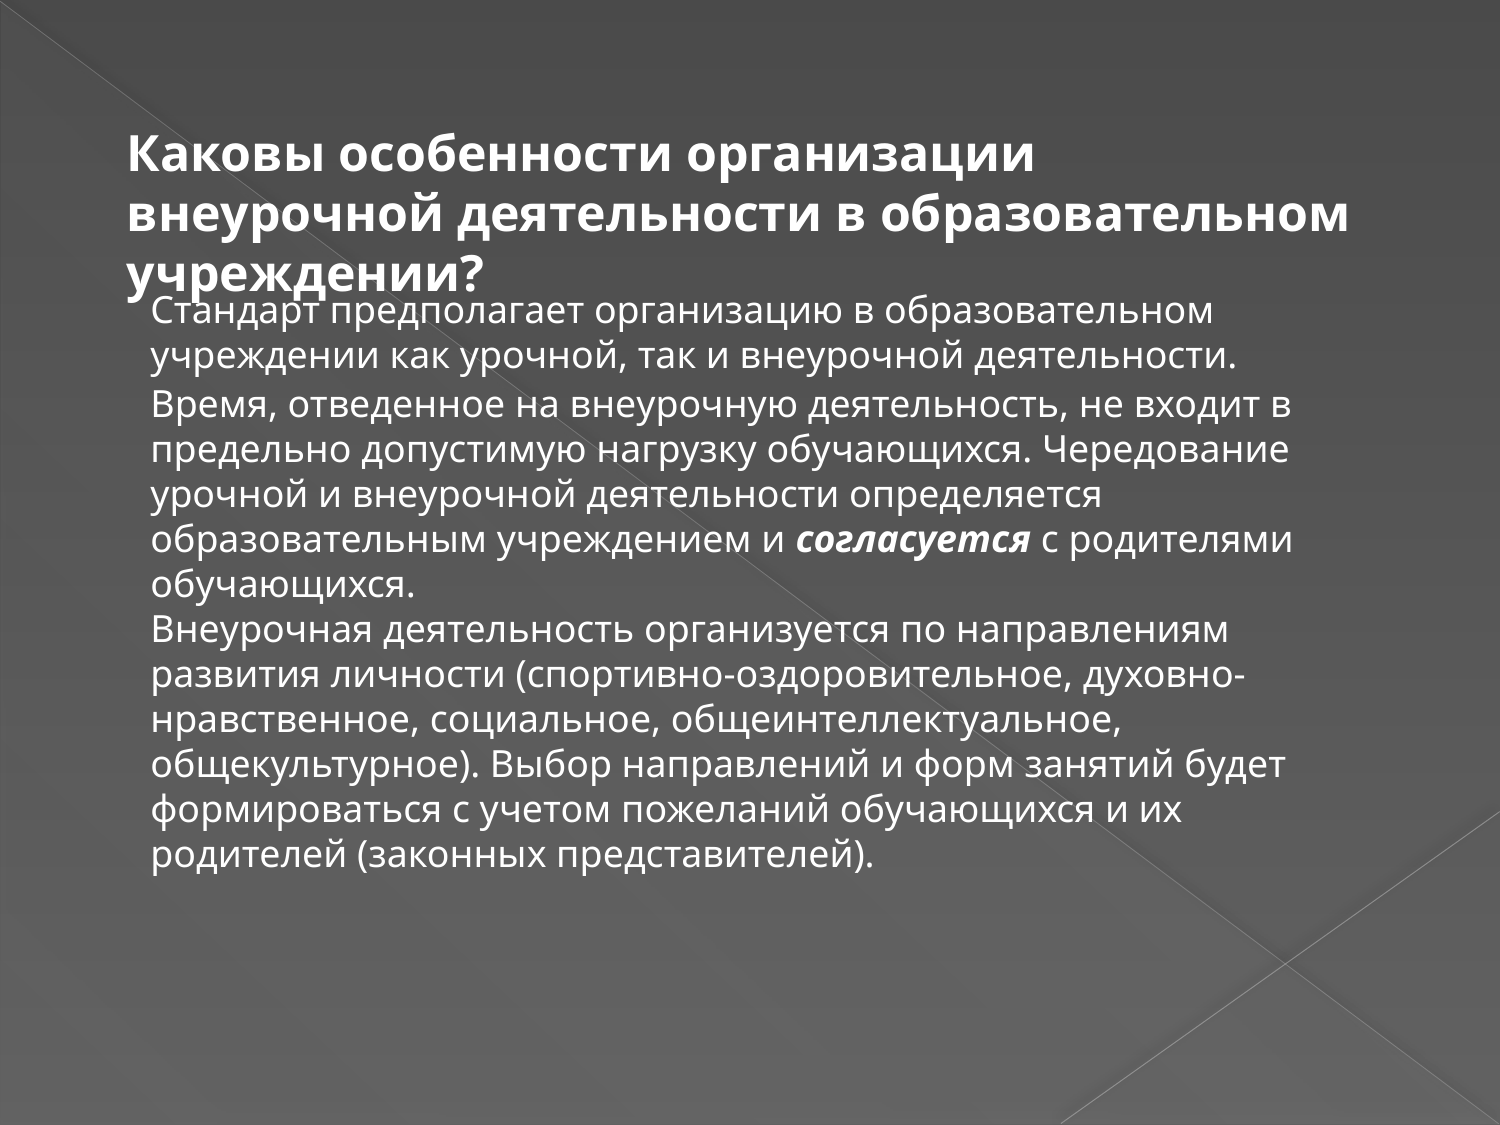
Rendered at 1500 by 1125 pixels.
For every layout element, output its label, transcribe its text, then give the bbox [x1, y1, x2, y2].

text_box Стандарт предполагает организацию в образовательном учреждении как урочной, так и внеурочной деятельности. [135, 278, 1376, 373]
text_box Время, отведенное на внеурочную деятельность, не входит в предельно допустимую нагрузку обучающихся. Чередование урочной и внеурочной деятельности определяется образовательным учреждением и согласуется с родителями обучающихся. Внеурочная деятельность организуется по направлениям развития личности (спортивно-оздоровительное, духовно-нравственное, социальное, общеинтеллектуальное, общекультурное). Выбор направлений и форм занятий будет формироваться с учетом пожеланий обучающихся и их родителей (законных представителей). [135, 373, 1376, 883]
text_box Каковы особенности организации внеурочной деятельности в образовательном учреждении? [112, 113, 1376, 309]
